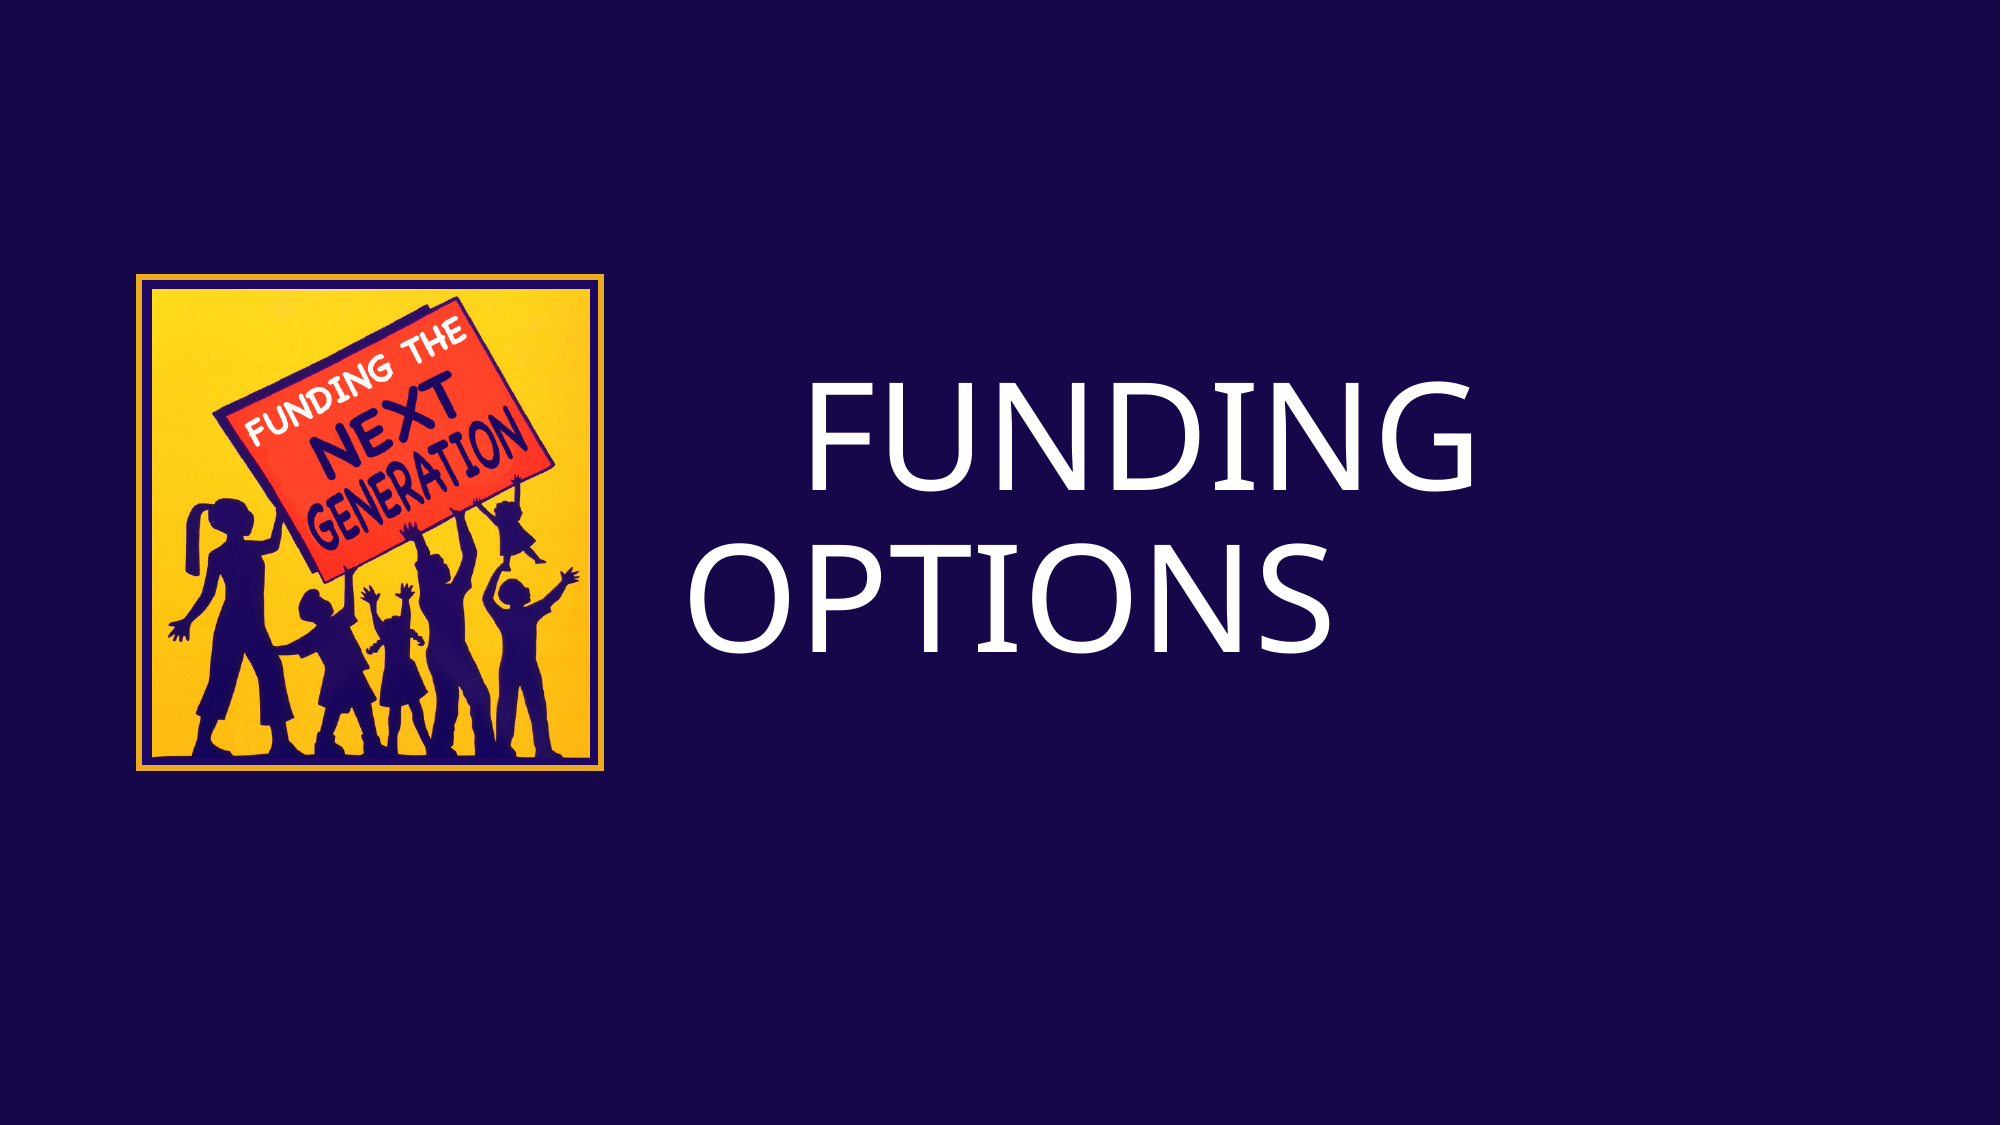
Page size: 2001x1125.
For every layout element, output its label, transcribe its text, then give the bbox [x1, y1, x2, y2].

text_box [0, 0, 2000, 1125]
title FUNDING OPTIONS [666, 425, 2000, 621]
picture [142, 280, 598, 766]
